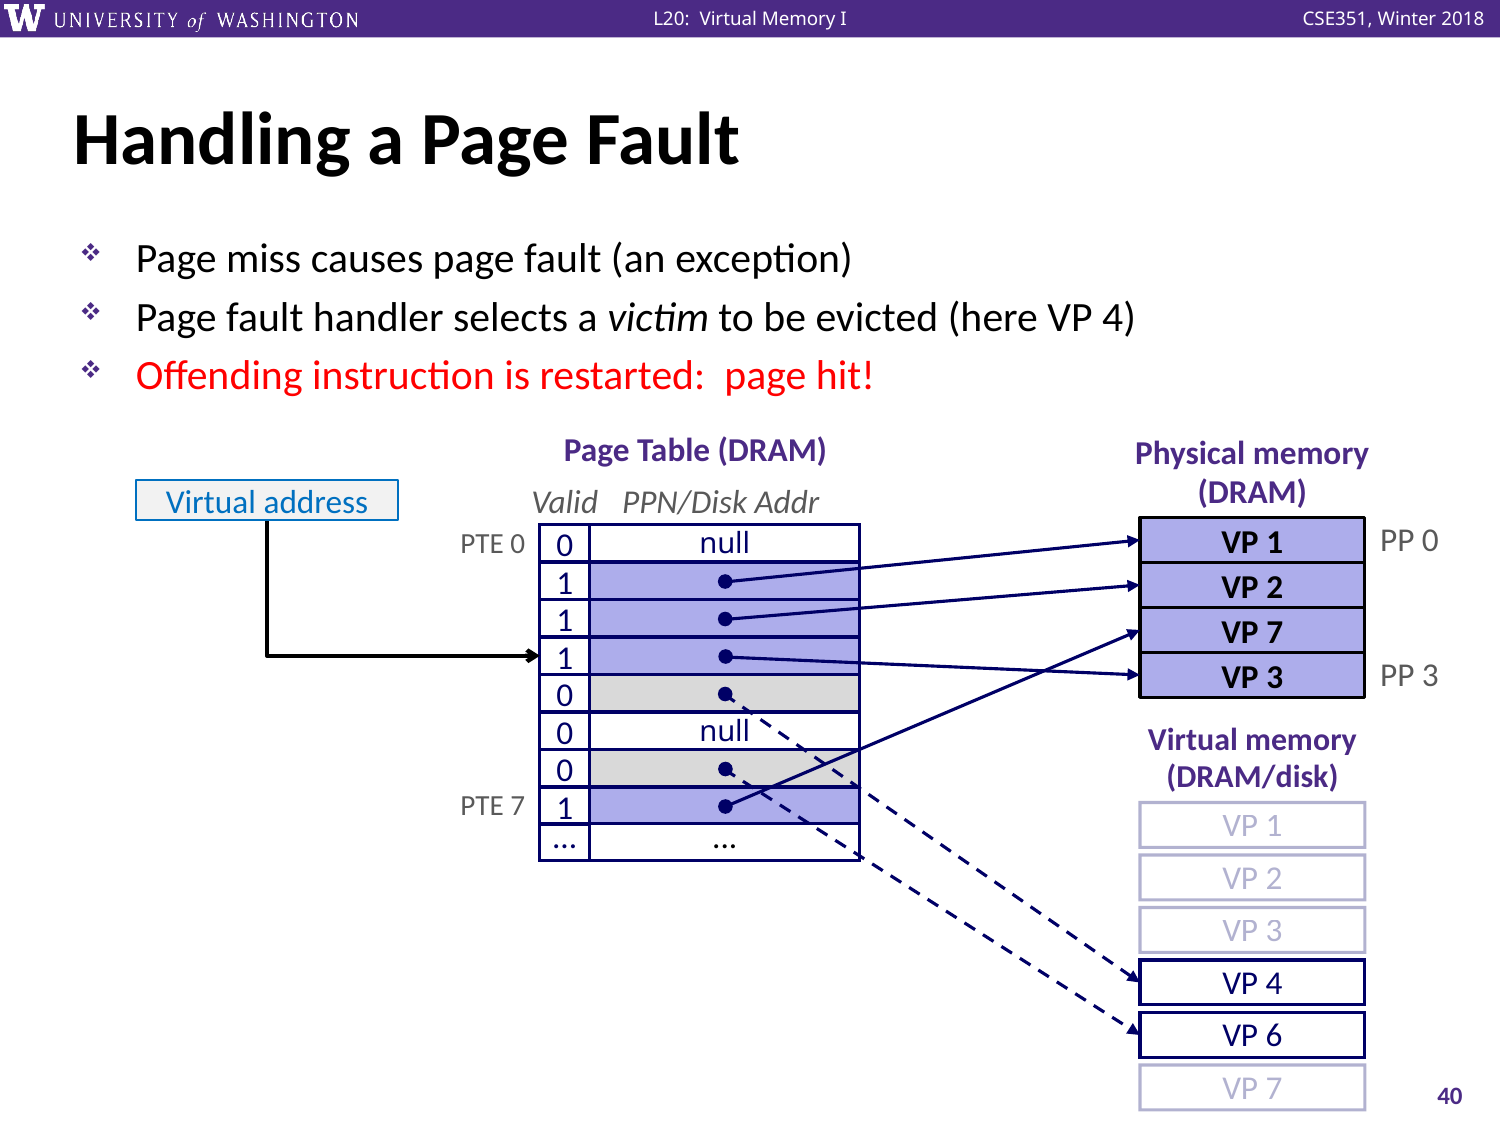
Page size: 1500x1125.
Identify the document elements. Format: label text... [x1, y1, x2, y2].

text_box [1139, 434, 1455, 698]
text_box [1139, 719, 1366, 1111]
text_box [724, 539, 1141, 808]
picture [4, 4, 358, 32]
slide_number 40 [1400, 1065, 1500, 1125]
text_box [449, 419, 861, 862]
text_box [724, 814, 1141, 1036]
title Handling a Page Fault [58, 71, 1438, 197]
list Page miss causes page fault (an exception) Page fault handler selects a victim to be evicted (here VP 4) Offending instruction is restarted: page hit! [64, 223, 1438, 419]
text_box Virtual address [135, 479, 330, 520]
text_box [335, 451, 472, 725]
